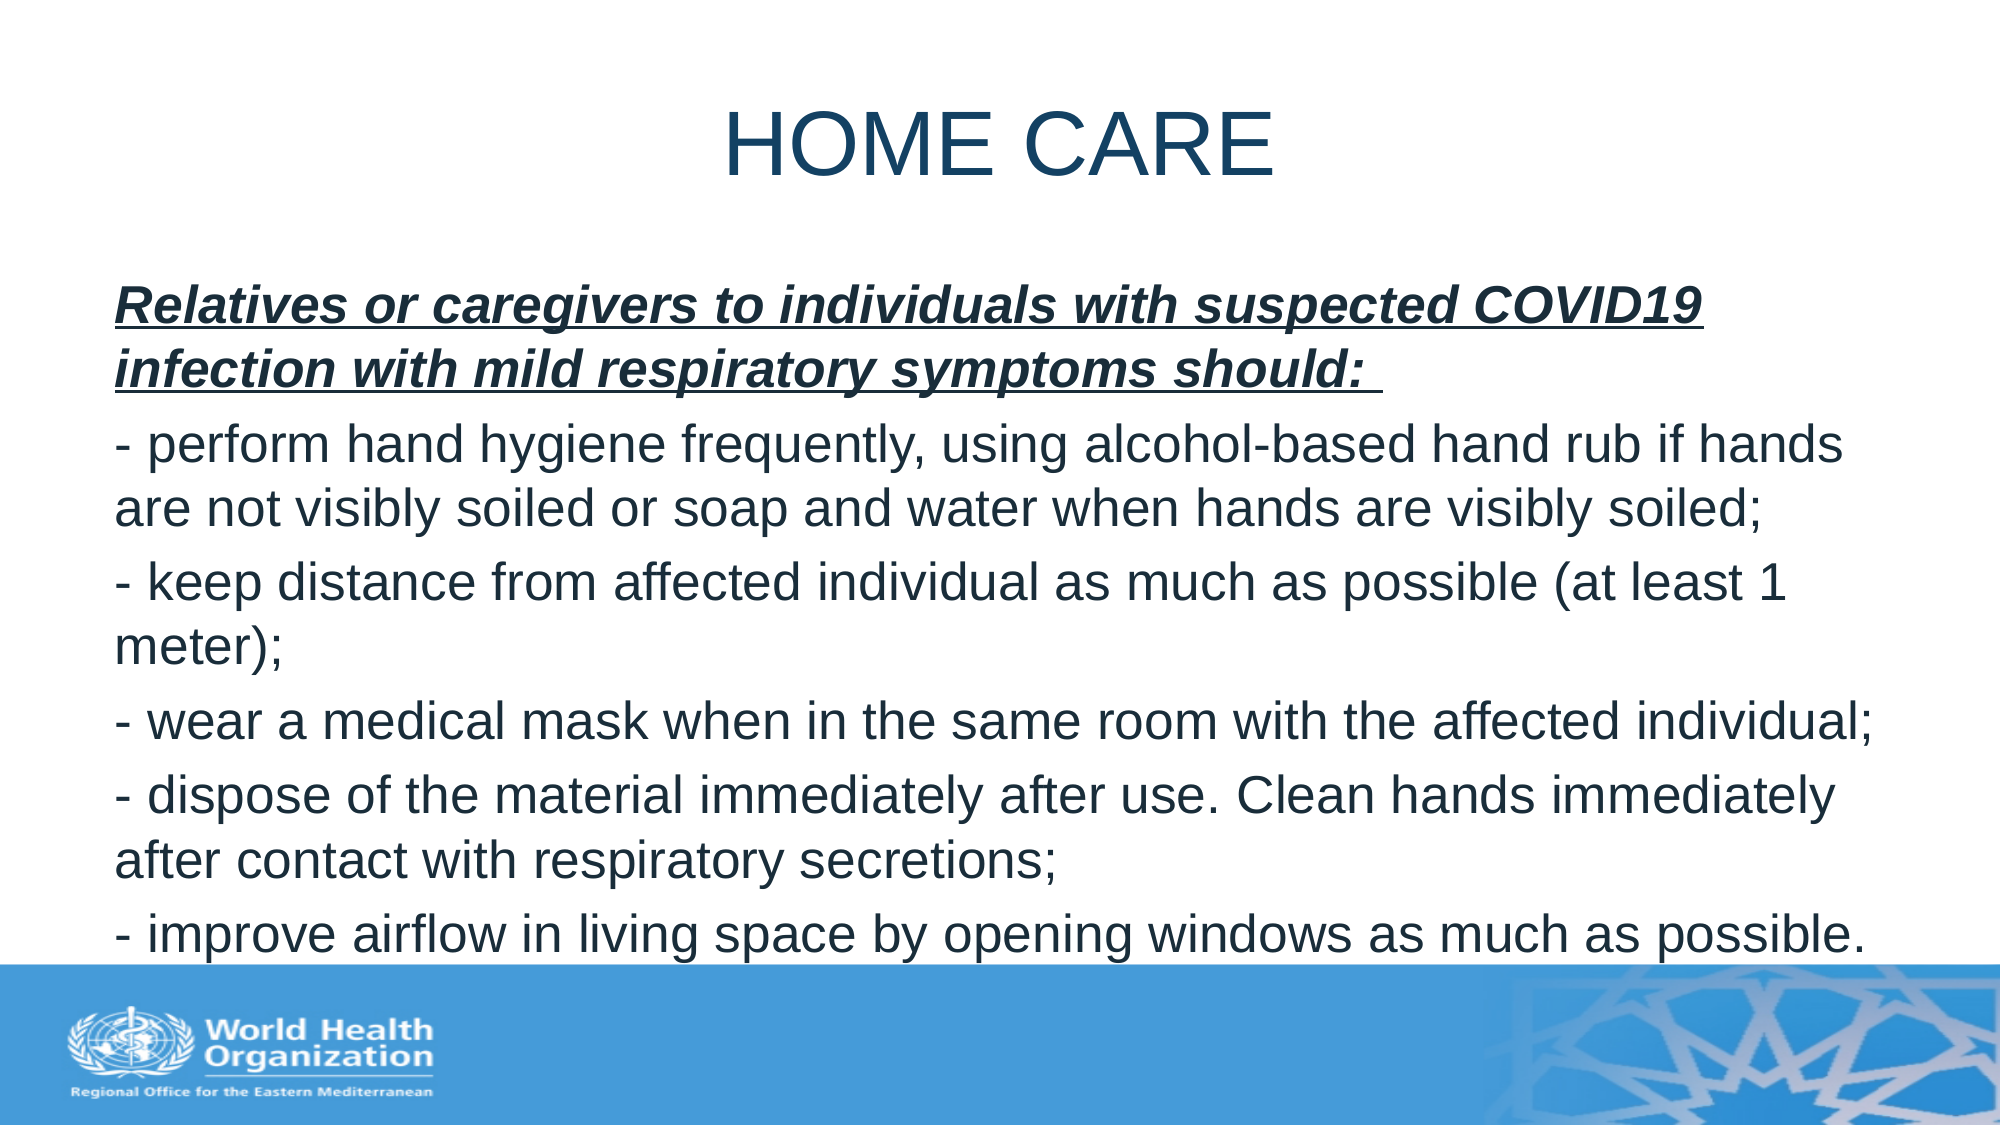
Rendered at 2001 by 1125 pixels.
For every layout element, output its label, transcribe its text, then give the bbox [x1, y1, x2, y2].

picture [0, 964, 2000, 1125]
title HOME CARE [99, 45, 1900, 233]
list Relatives or caregivers to individuals with suspected COVID19 infection with mild respiratory symptoms should: - perform hand hygiene frequently, using alcohol-based hand rub if hands are not visibly soiled or soap and water when hands are visibly soiled; - keep distance from affected individual as much as possible (at least 1 meter); - wear a medical mask when in the same room with the affected individual; - dispose of the material immediately after use. Clean hands immediately after contact with respiratory secretions; - improve airflow in living space by opening windows as much as possible. [99, 262, 1900, 1005]
